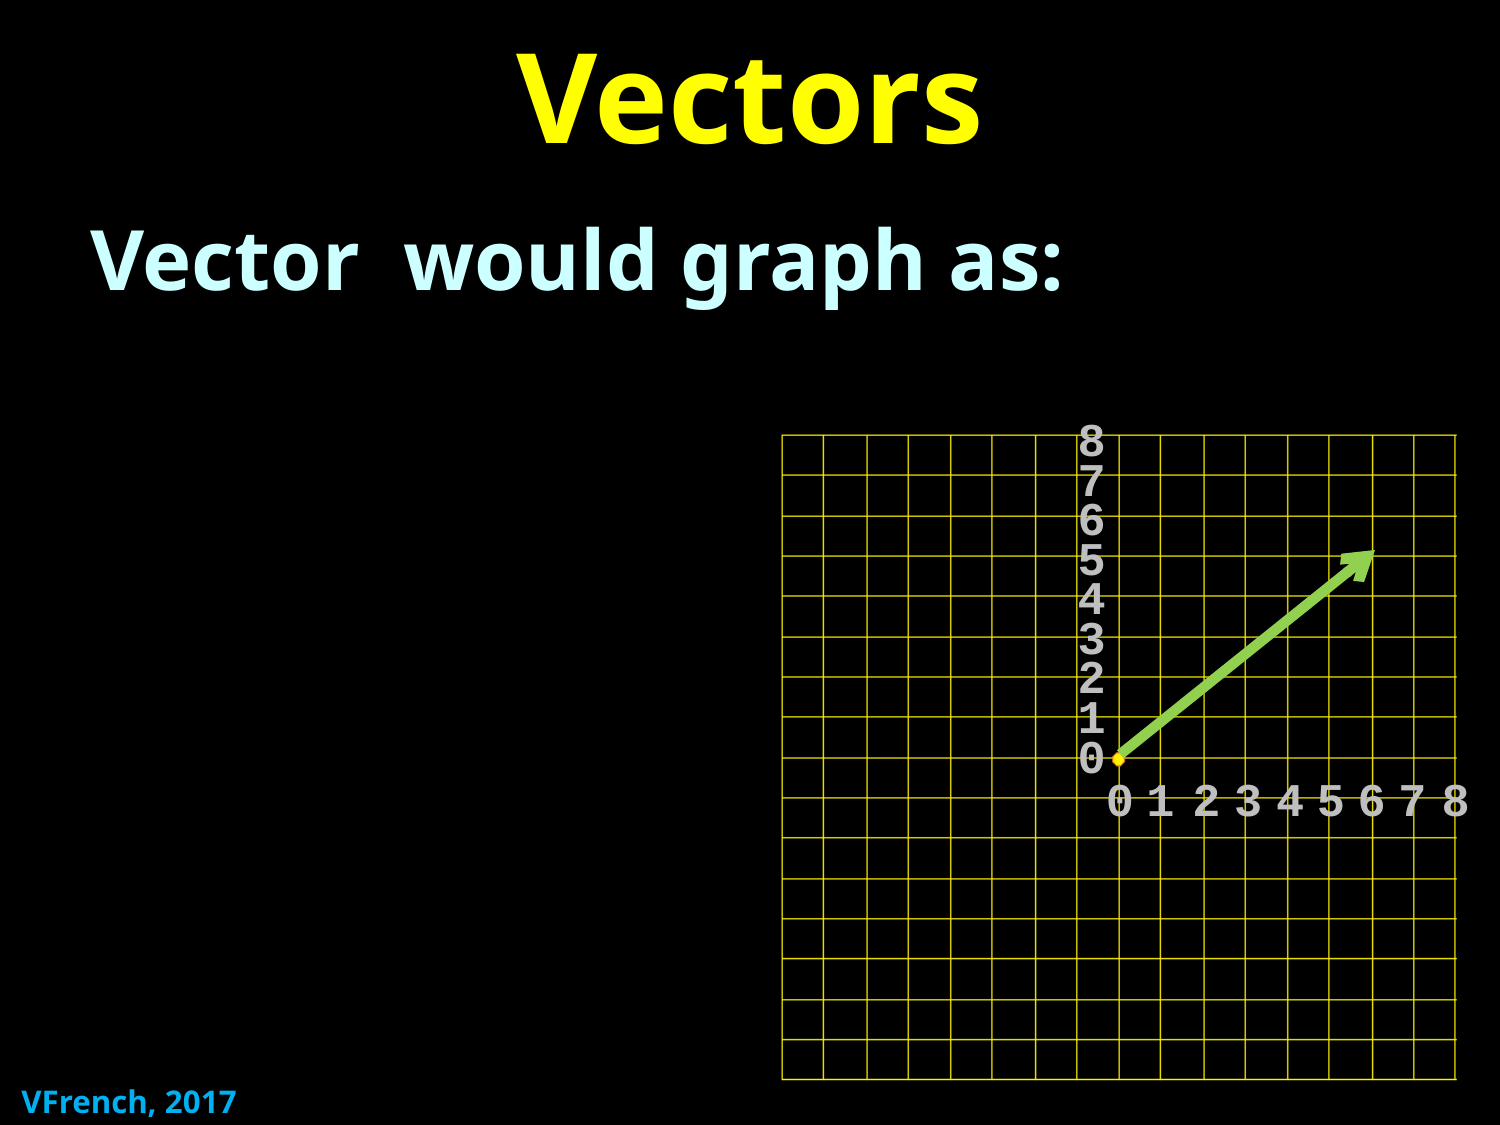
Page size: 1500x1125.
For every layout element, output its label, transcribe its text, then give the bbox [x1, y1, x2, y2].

title Vectors [0, 0, 1500, 188]
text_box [1062, 418, 1500, 1115]
text_box VFrench, 2017 [6, 1074, 253, 1125]
picture [774, 427, 1062, 1088]
